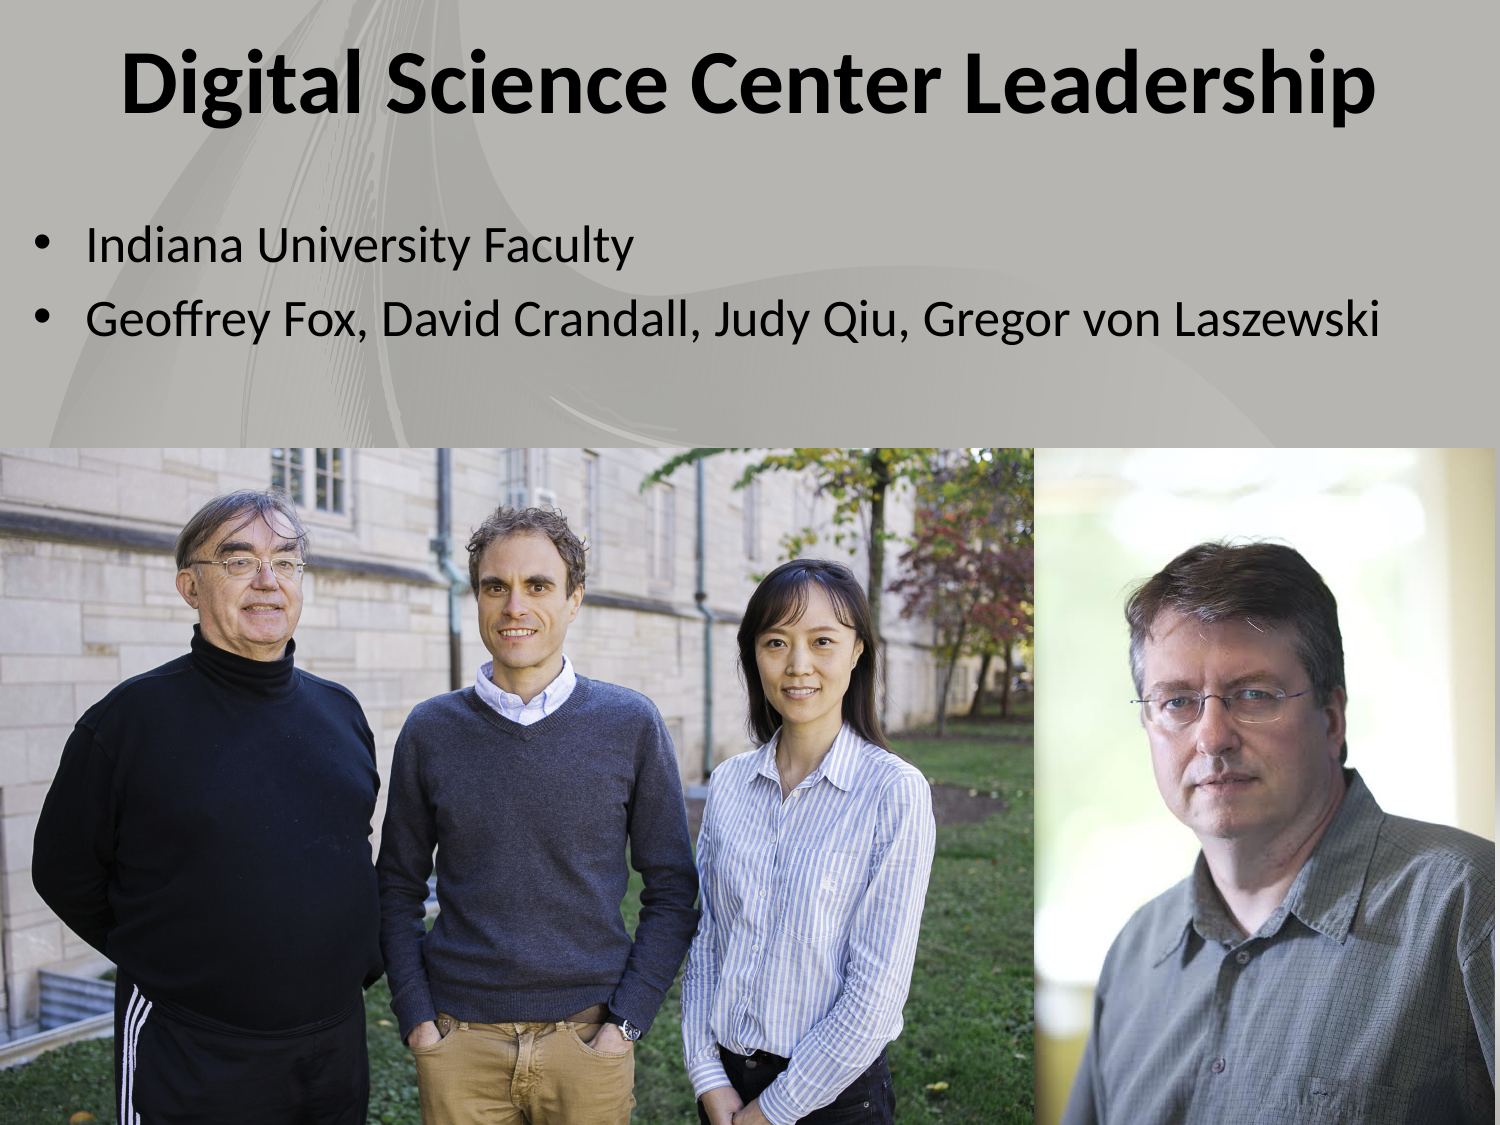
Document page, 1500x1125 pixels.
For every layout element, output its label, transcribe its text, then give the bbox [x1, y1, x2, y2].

title Digital Science Center Leadership [75, 0, 1425, 154]
picture [0, 0, 1500, 1125]
list Indiana University Faculty Geoffrey Fox, David Crandall, Judy Qiu, Gregor von Laszewski [18, 202, 1500, 357]
